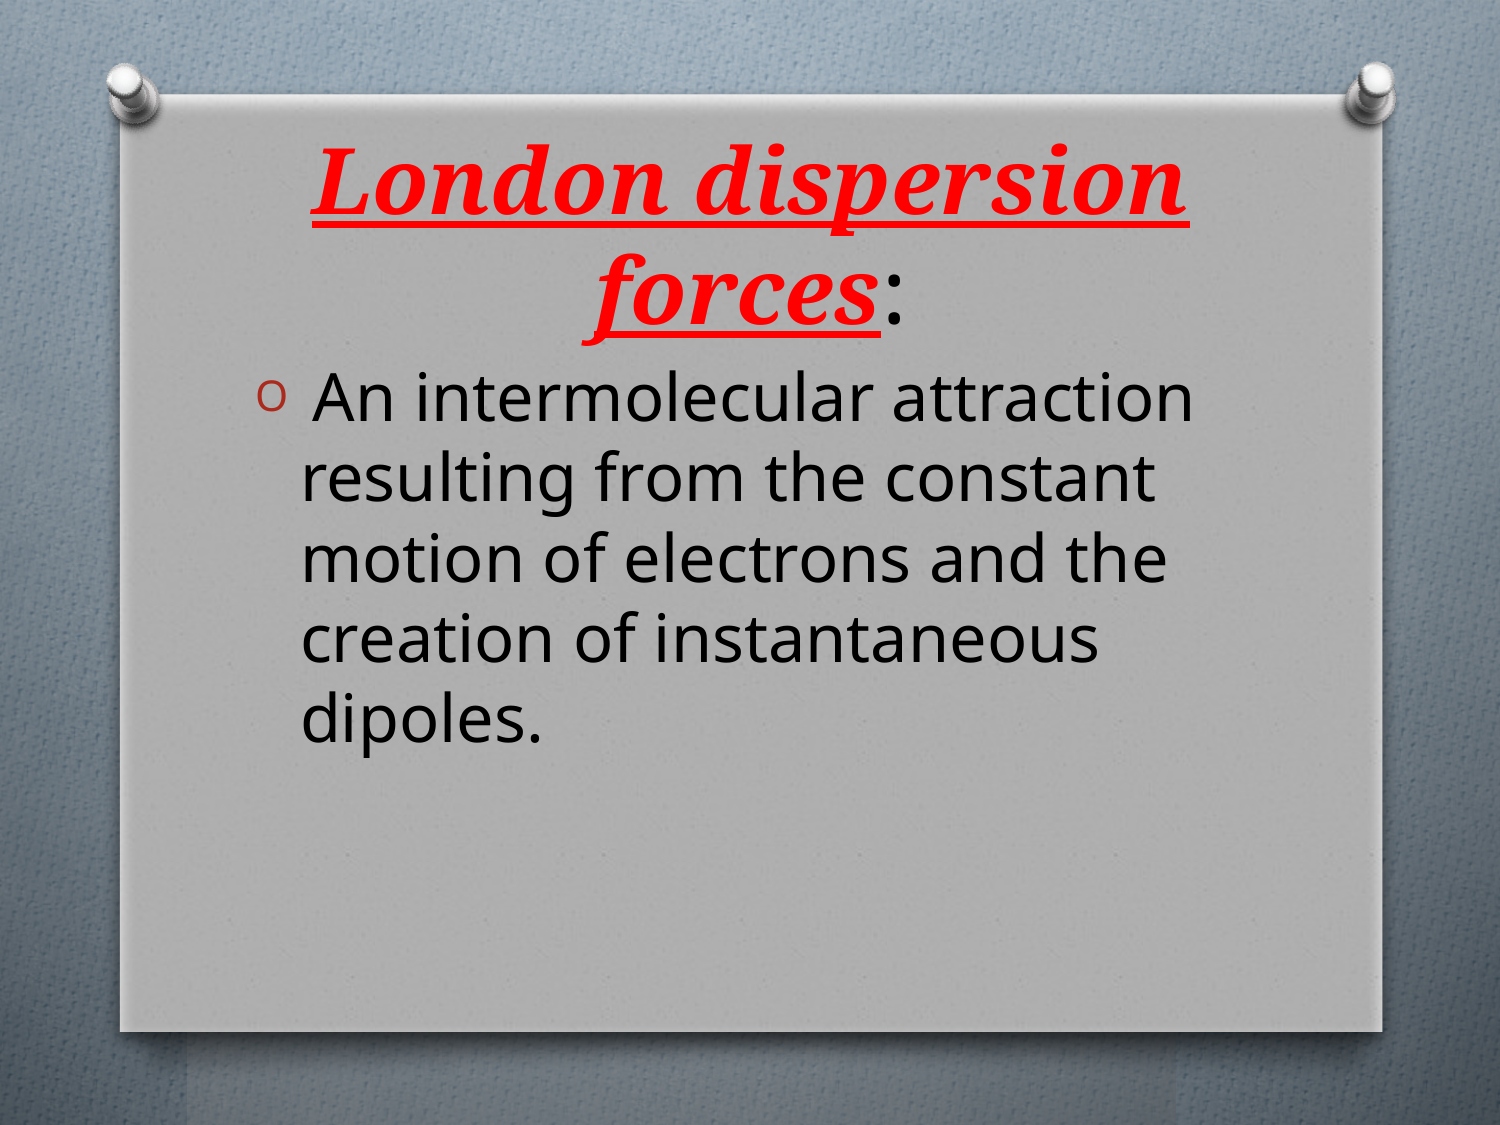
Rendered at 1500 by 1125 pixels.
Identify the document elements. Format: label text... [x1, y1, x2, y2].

picture [1317, 35, 1439, 156]
title London dispersion forces: [179, 134, 1323, 332]
list An intermolecular attraction resulting from the constant motion of electrons and the creation of instantaneous dipoles. [240, 347, 1257, 939]
picture [75, 29, 198, 153]
